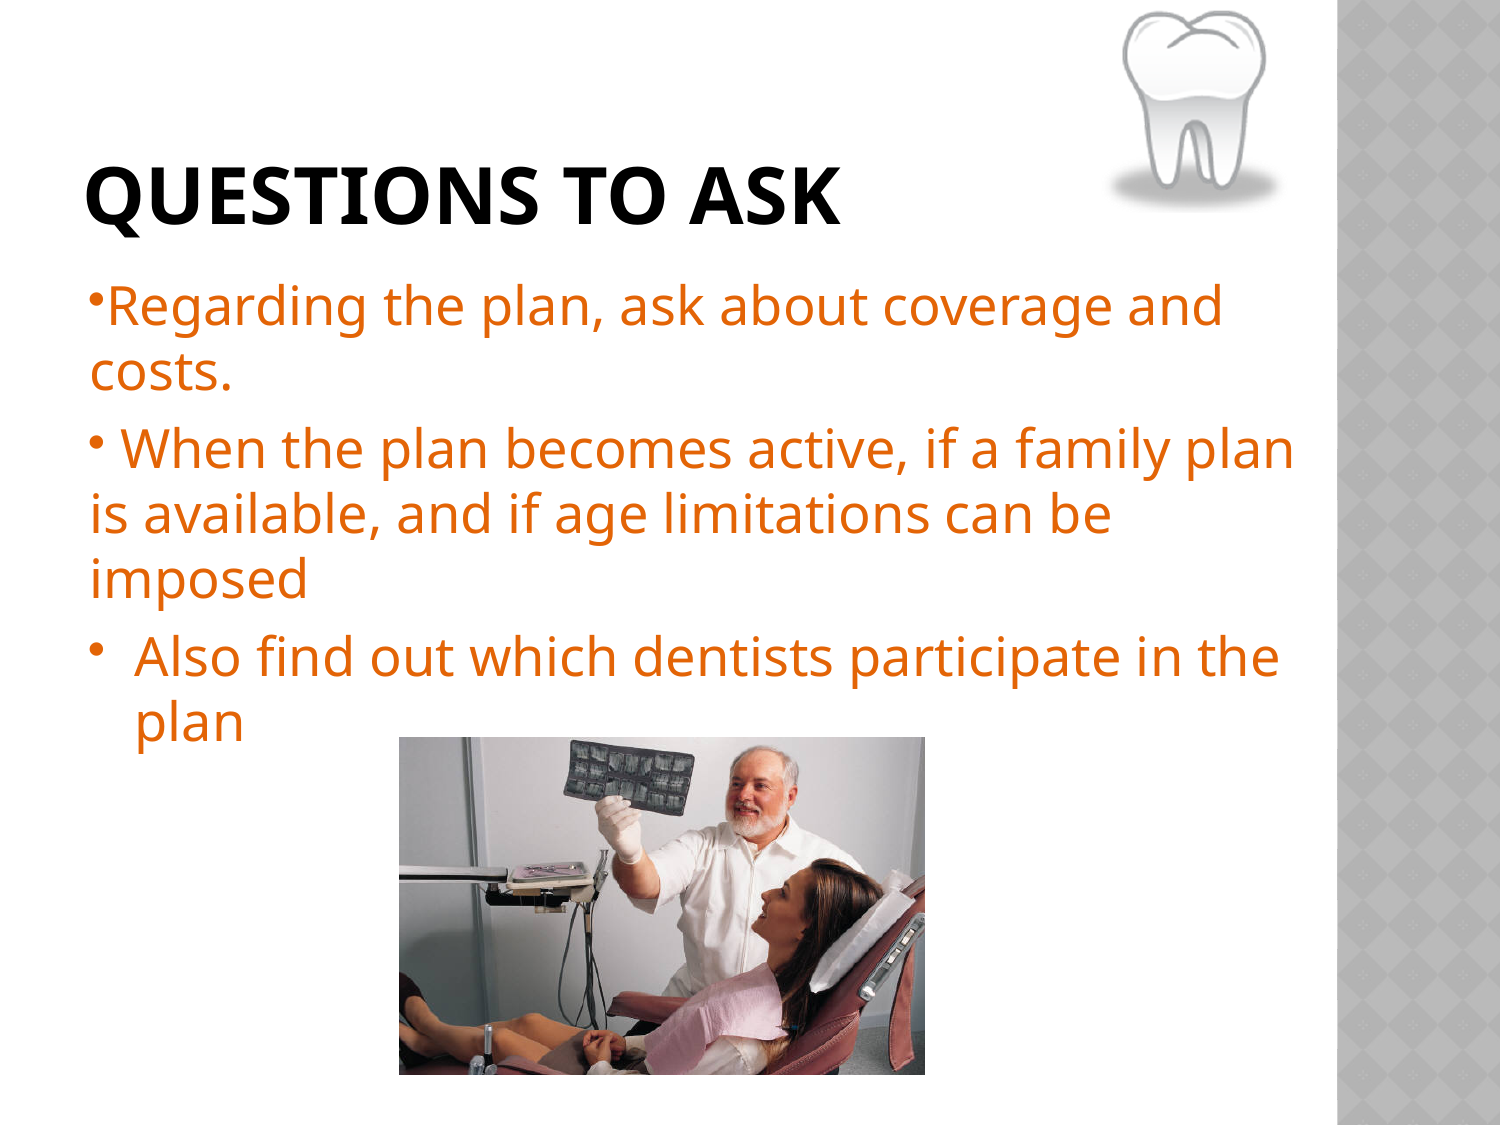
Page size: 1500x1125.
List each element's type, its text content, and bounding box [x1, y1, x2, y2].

list Regarding the plan, ask about coverage and costs. When the plan becomes active, if a family plan is available, and if age limitations can be imposed Also find out which dentists participate in the plan [75, 264, 1338, 1059]
title Questions To Ask [75, 52, 1263, 240]
picture [1086, 0, 1301, 213]
picture [399, 737, 926, 1076]
